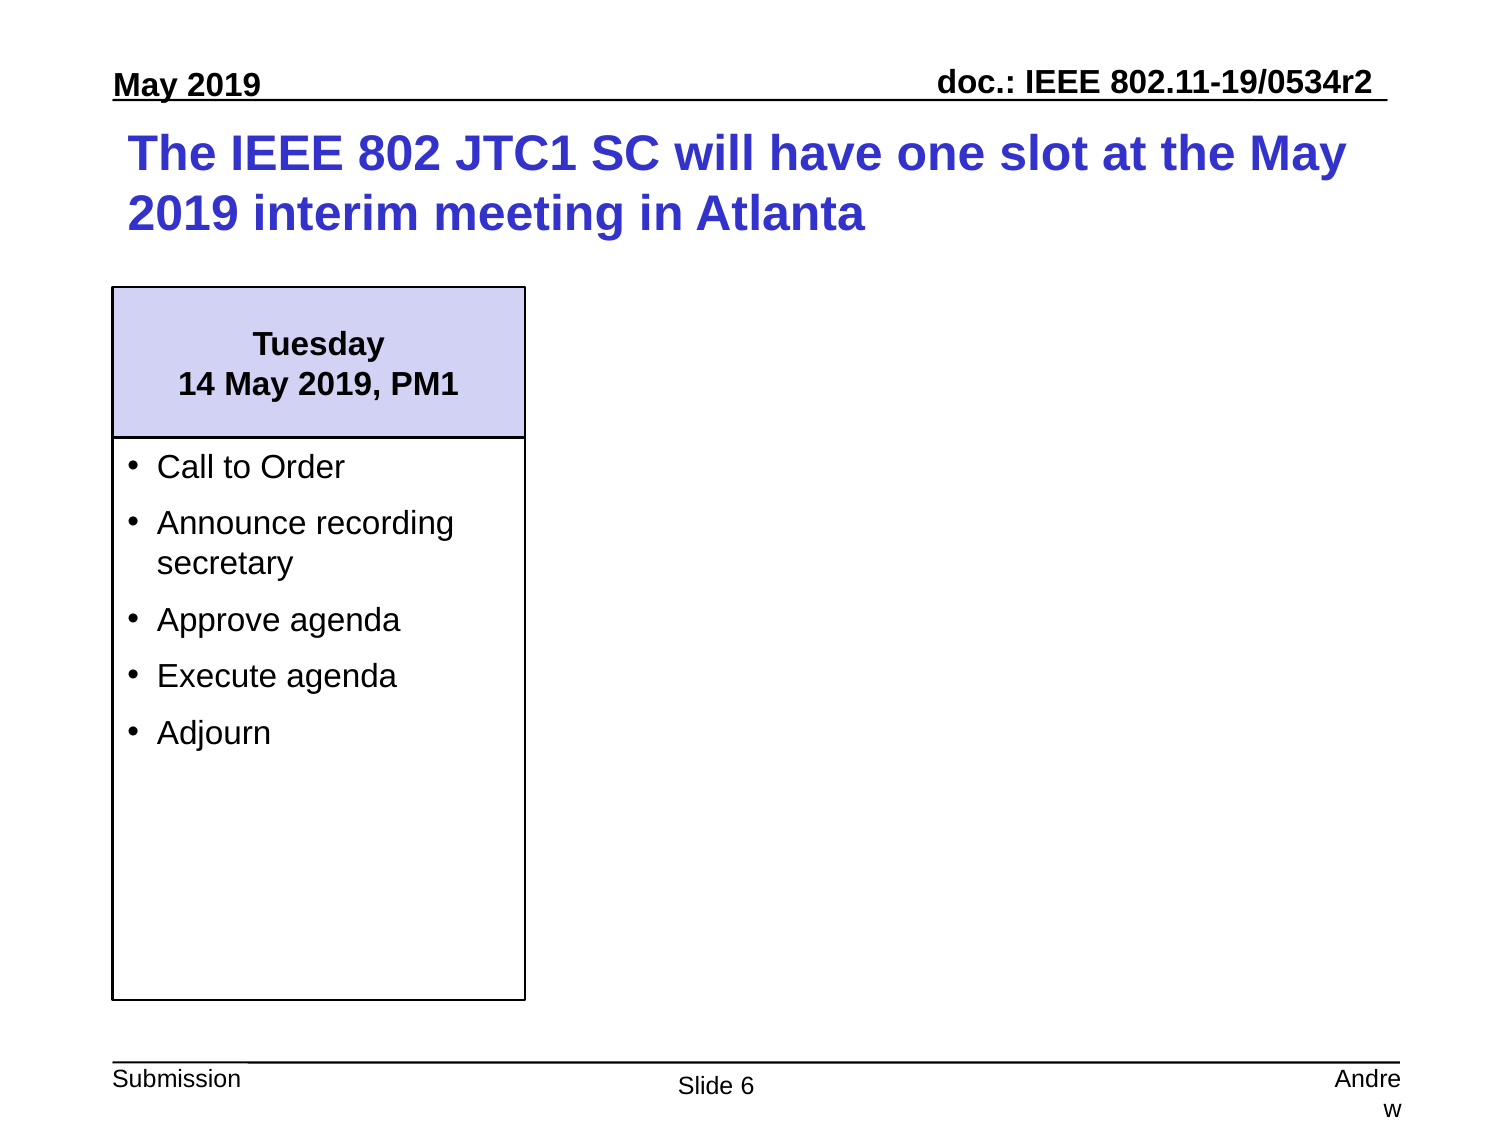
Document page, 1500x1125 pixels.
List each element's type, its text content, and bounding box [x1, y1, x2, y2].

text_box Slide 6 [663, 1062, 870, 1108]
title The IEEE 802 JTC1 SC will have one slot at the May 2019 interim meeting in Atlanta [112, 112, 1438, 288]
text_box Call to Order Announce recording secretary Approve agenda Execute agenda Adjourn [112, 438, 525, 1000]
footer Andrew Myles, Cisco [1320, 1061, 1402, 1093]
text_box Tuesday 14 May 2019, PM1 [112, 287, 525, 438]
